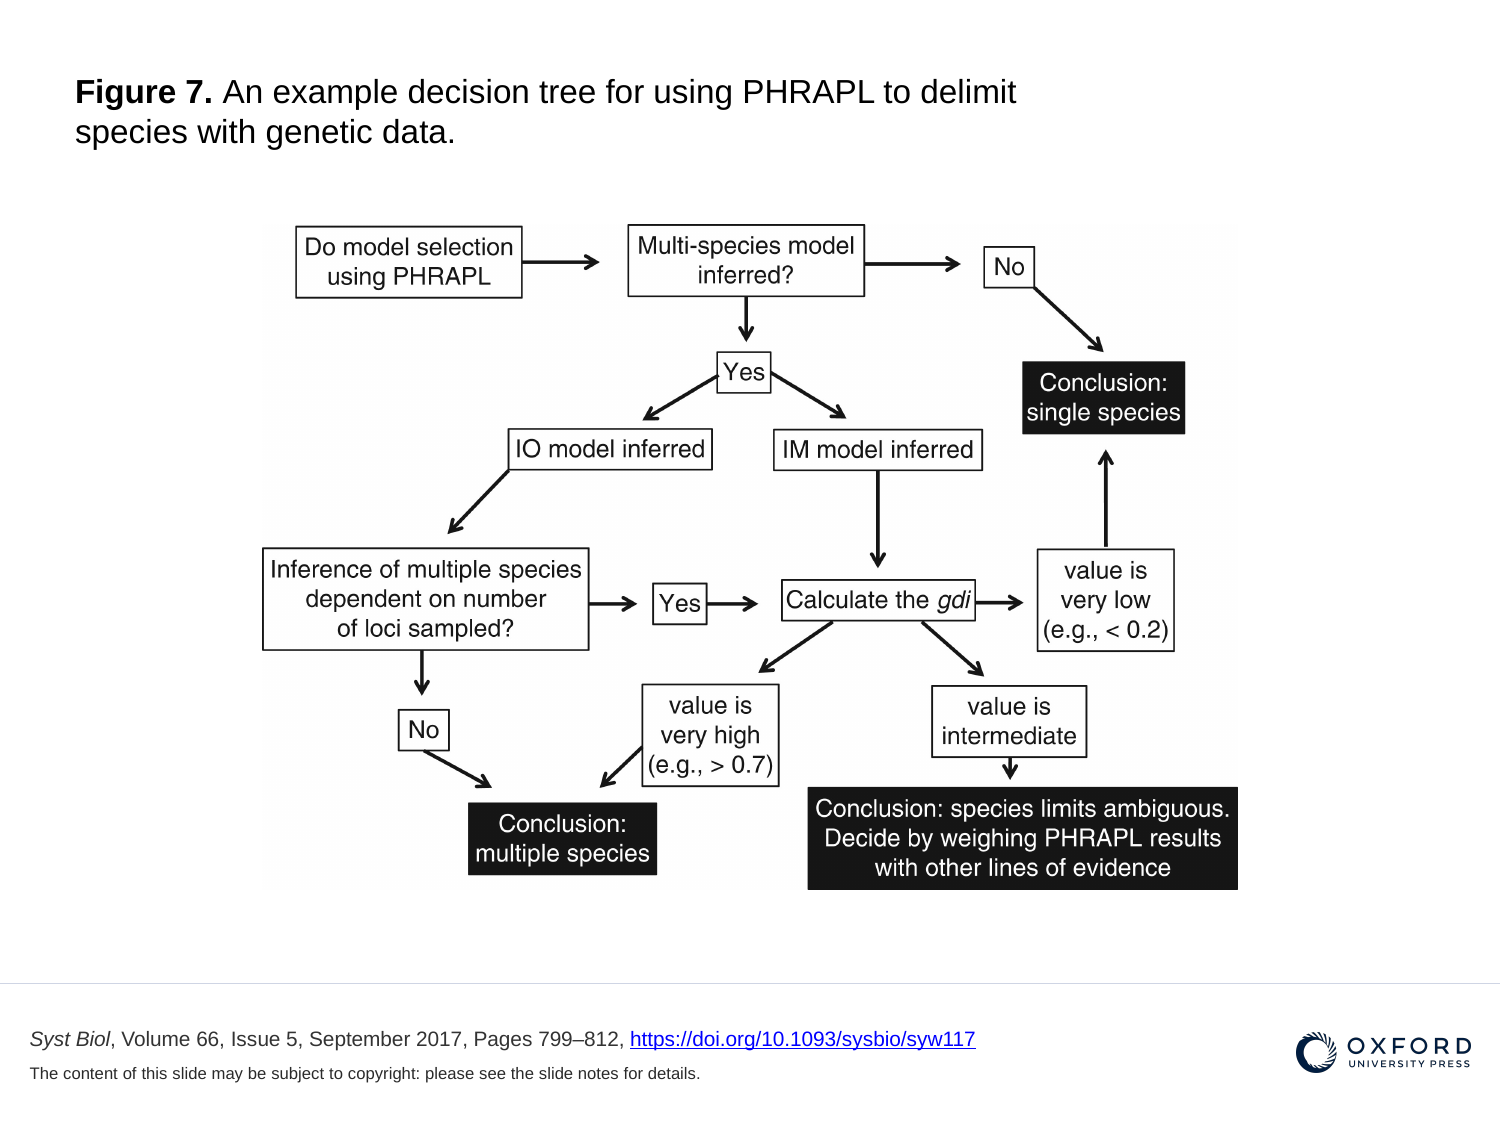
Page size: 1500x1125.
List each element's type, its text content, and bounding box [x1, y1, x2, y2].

picture [1296, 1032, 1471, 1073]
title Figure 7. An example decision tree for using PHRAPL to delimit species with genetic data. [75, 69, 1078, 171]
picture [262, 224, 1238, 890]
footer Syst Biol, Volume 66, Issue 5, September 2017, Pages 799–812, https://doi.org/10.1093/sysbio/syw117 The content of this slide may be subject to copyright: please see the slide notes for details. [0, 983, 1260, 1125]
